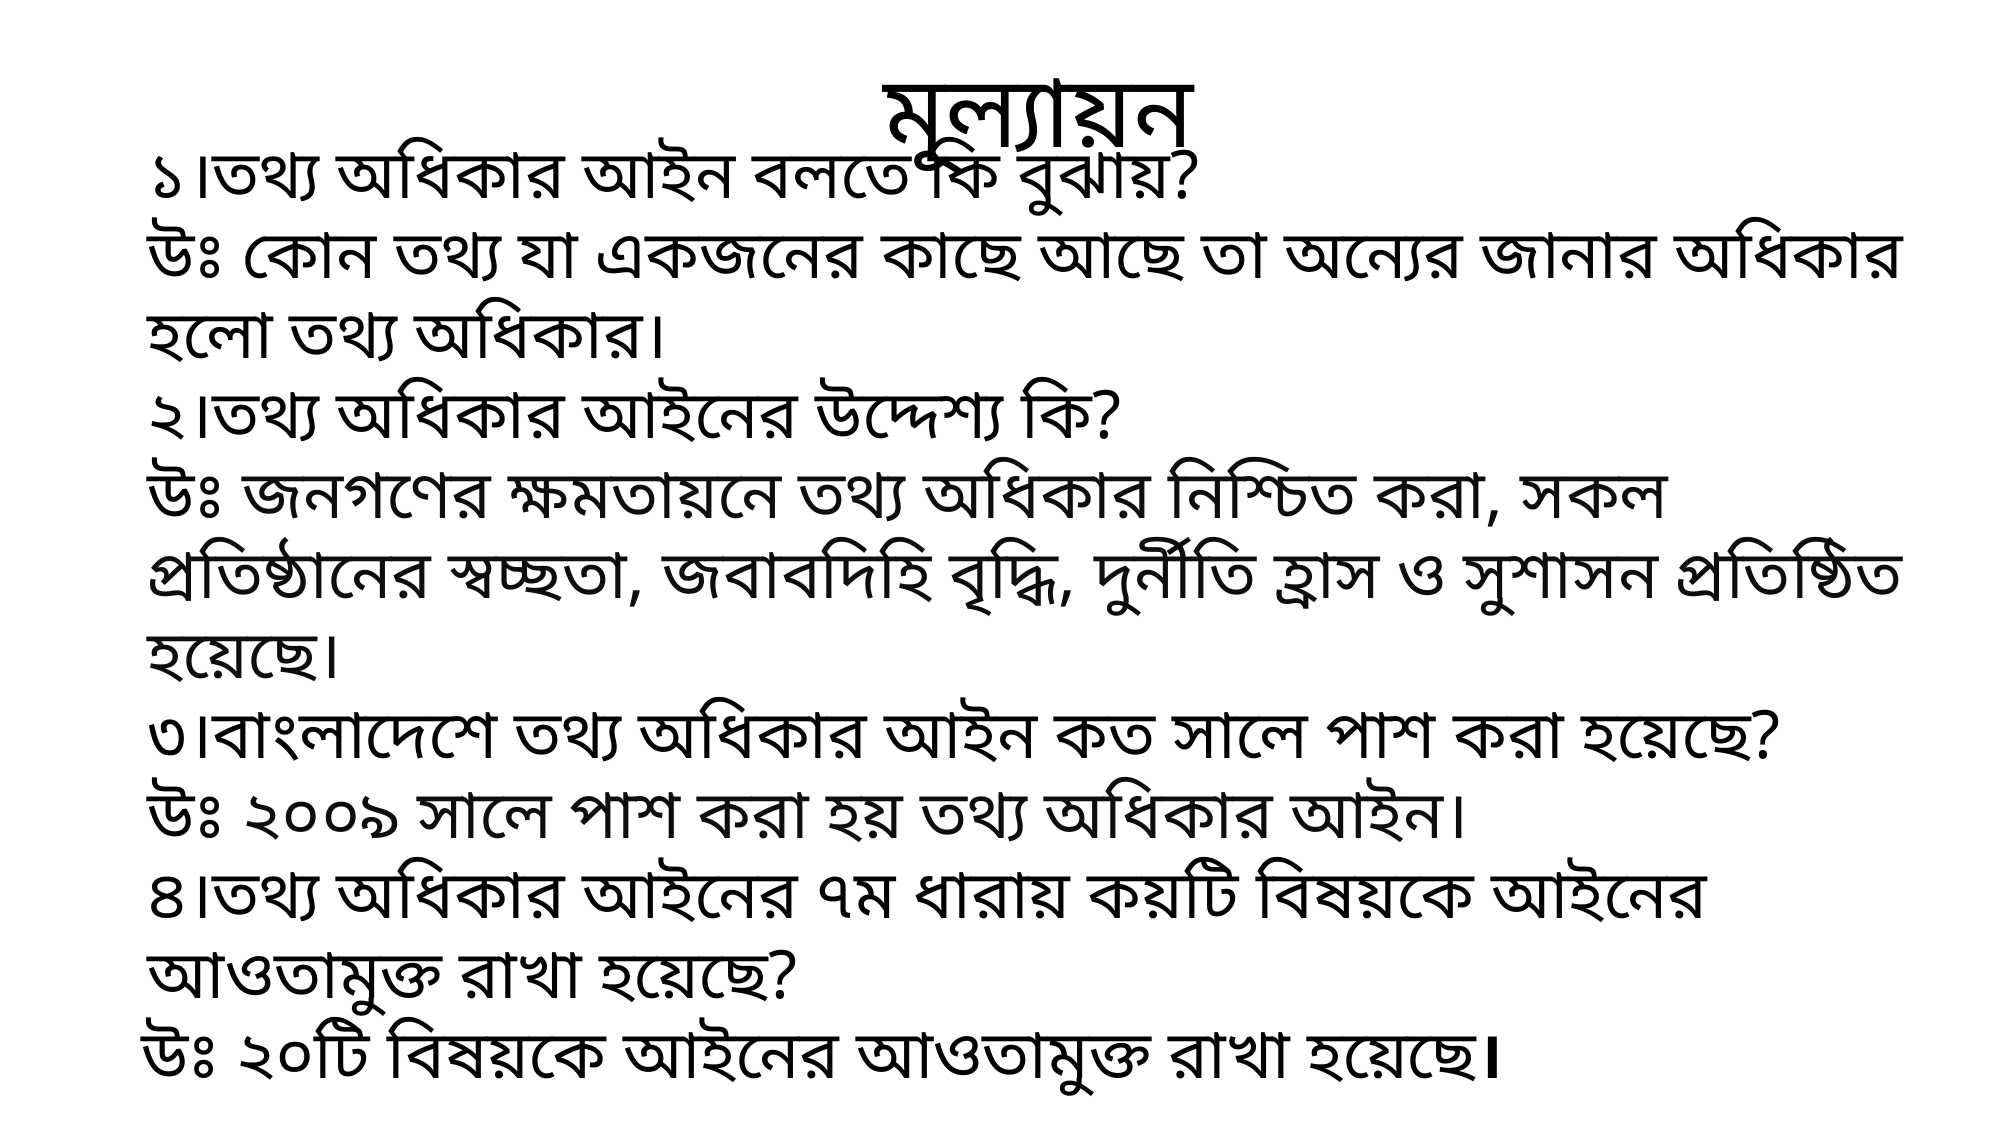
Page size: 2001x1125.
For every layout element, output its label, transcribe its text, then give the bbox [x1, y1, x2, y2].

text_box মূল্যায়ন [868, 39, 1283, 175]
text_box ১।তথ্য অধিকার আইন বলতে কি বুঝায়? উঃ কোন তথ্য যা একজনের কাছে আছে তা অন্যের জানার অধিকার হলো তথ্য অধিকার। ২।তথ্য অধিকার আইনের উদ্দেশ্য কি? উঃ জনগণের ক্ষমতায়নে তথ্য অধিকার নিশ্চিত করা, সকল প্রতিষ্ঠানের স্বচ্ছতা, জবাবদিহি বৃদ্ধি, দুর্নীতি হ্রাস ও সুশাসন প্রতিষ্ঠিত হয়েছে। ৩।বাংলাদেশে তথ্য অধিকার আইন কত সালে পাশ করা হয়েছে? উঃ ২০০৯ সালে পাশ করা হয় তথ্য অধিকার আইন। ৪।তথ্য অধিকার আইনের ৭ম ধারায় কয়টি বিষয়কে আইনের আওতামুক্ত রাখা হয়েছে? উঃ ২০টি বিষয়কে আইনের আওতামুক্ত রাখা হয়েছে। [57, 200, 1943, 1023]
